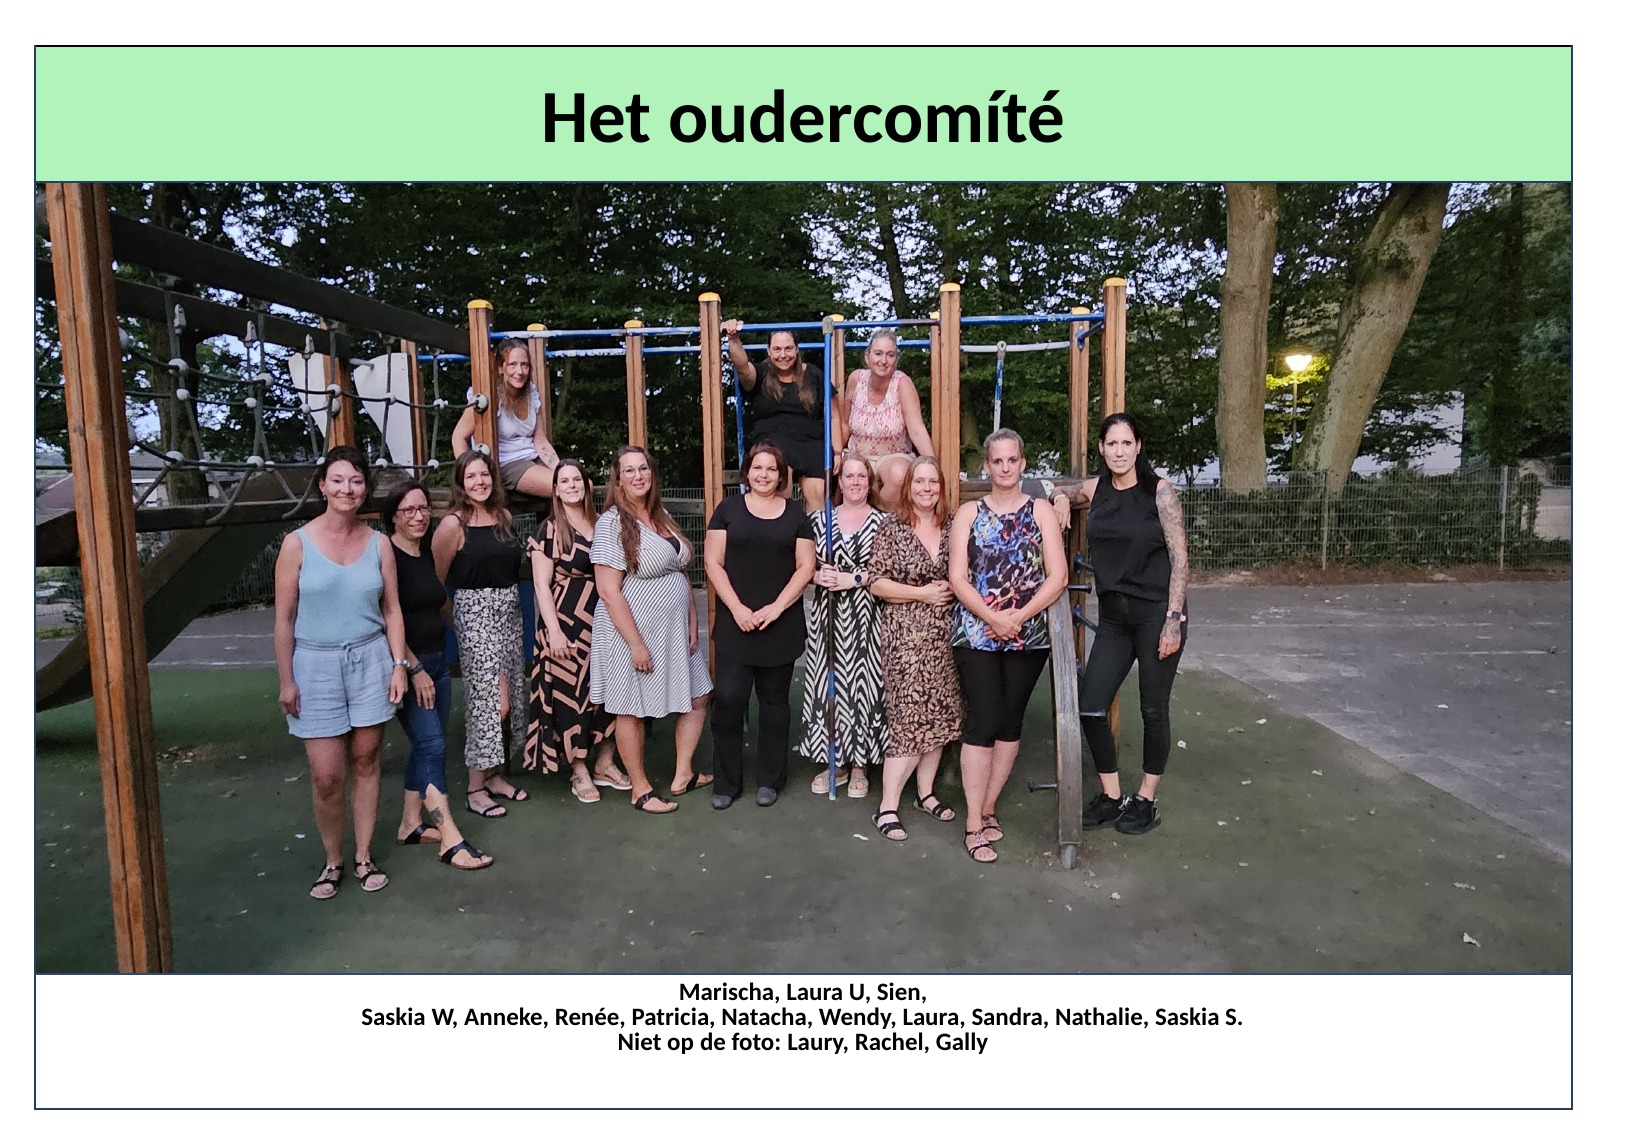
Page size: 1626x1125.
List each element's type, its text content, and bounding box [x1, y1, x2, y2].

picture [34, 181, 1573, 976]
table_cell Marischa, Laura U, Sien, Saskia W, Anneke, Renée, Patricia, Natacha, Wendy, Laura, Sandra, Nathalie, Saskia S. Niet op de foto: Laury, Rachel, Gally [36, 976, 1571, 1108]
table_header Het oudercomíté [36, 47, 1571, 181]
